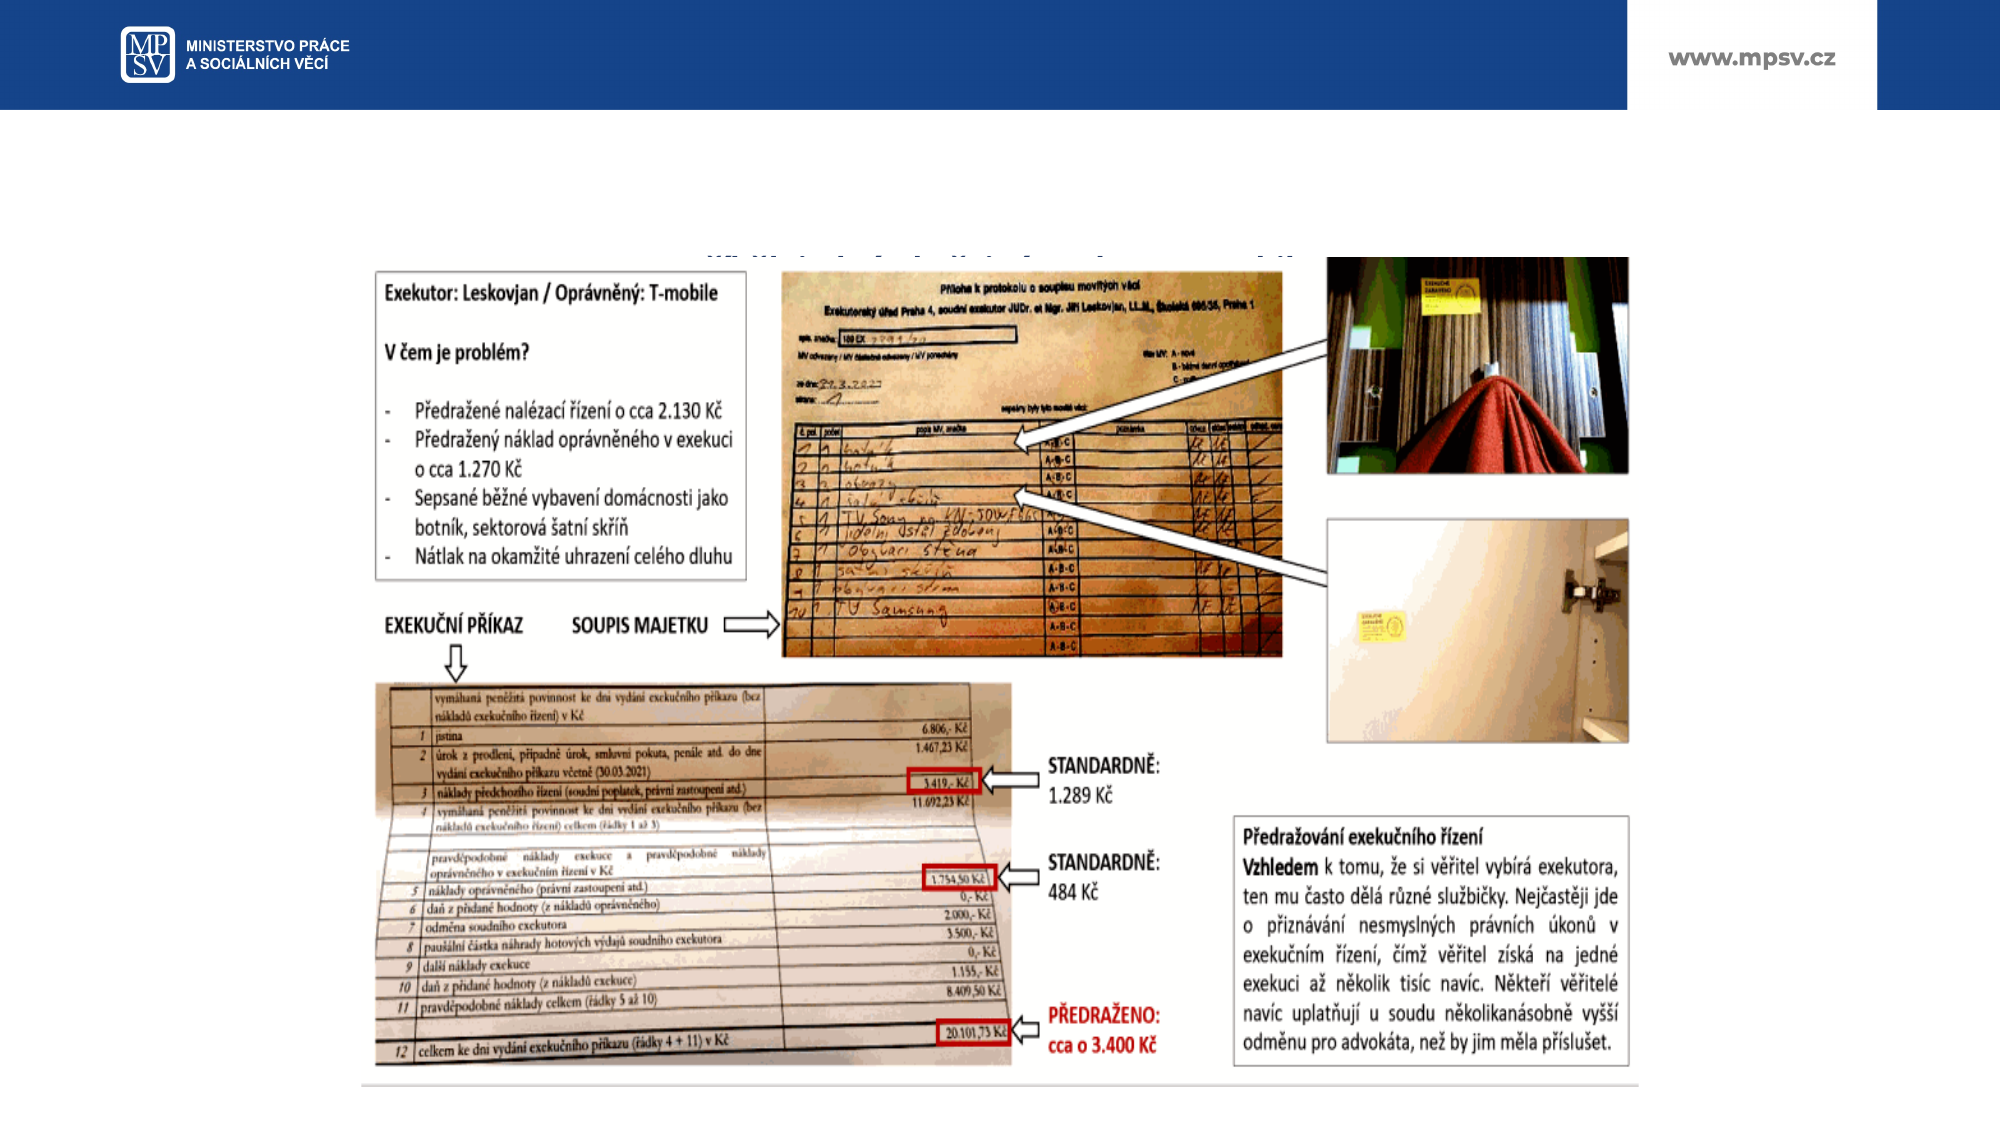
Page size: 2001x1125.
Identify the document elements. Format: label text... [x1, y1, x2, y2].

title Příběh jedné obyčejné exekuce T mobile [249, 142, 1750, 333]
picture [0, 0, 2000, 110]
picture [361, 257, 1639, 1088]
